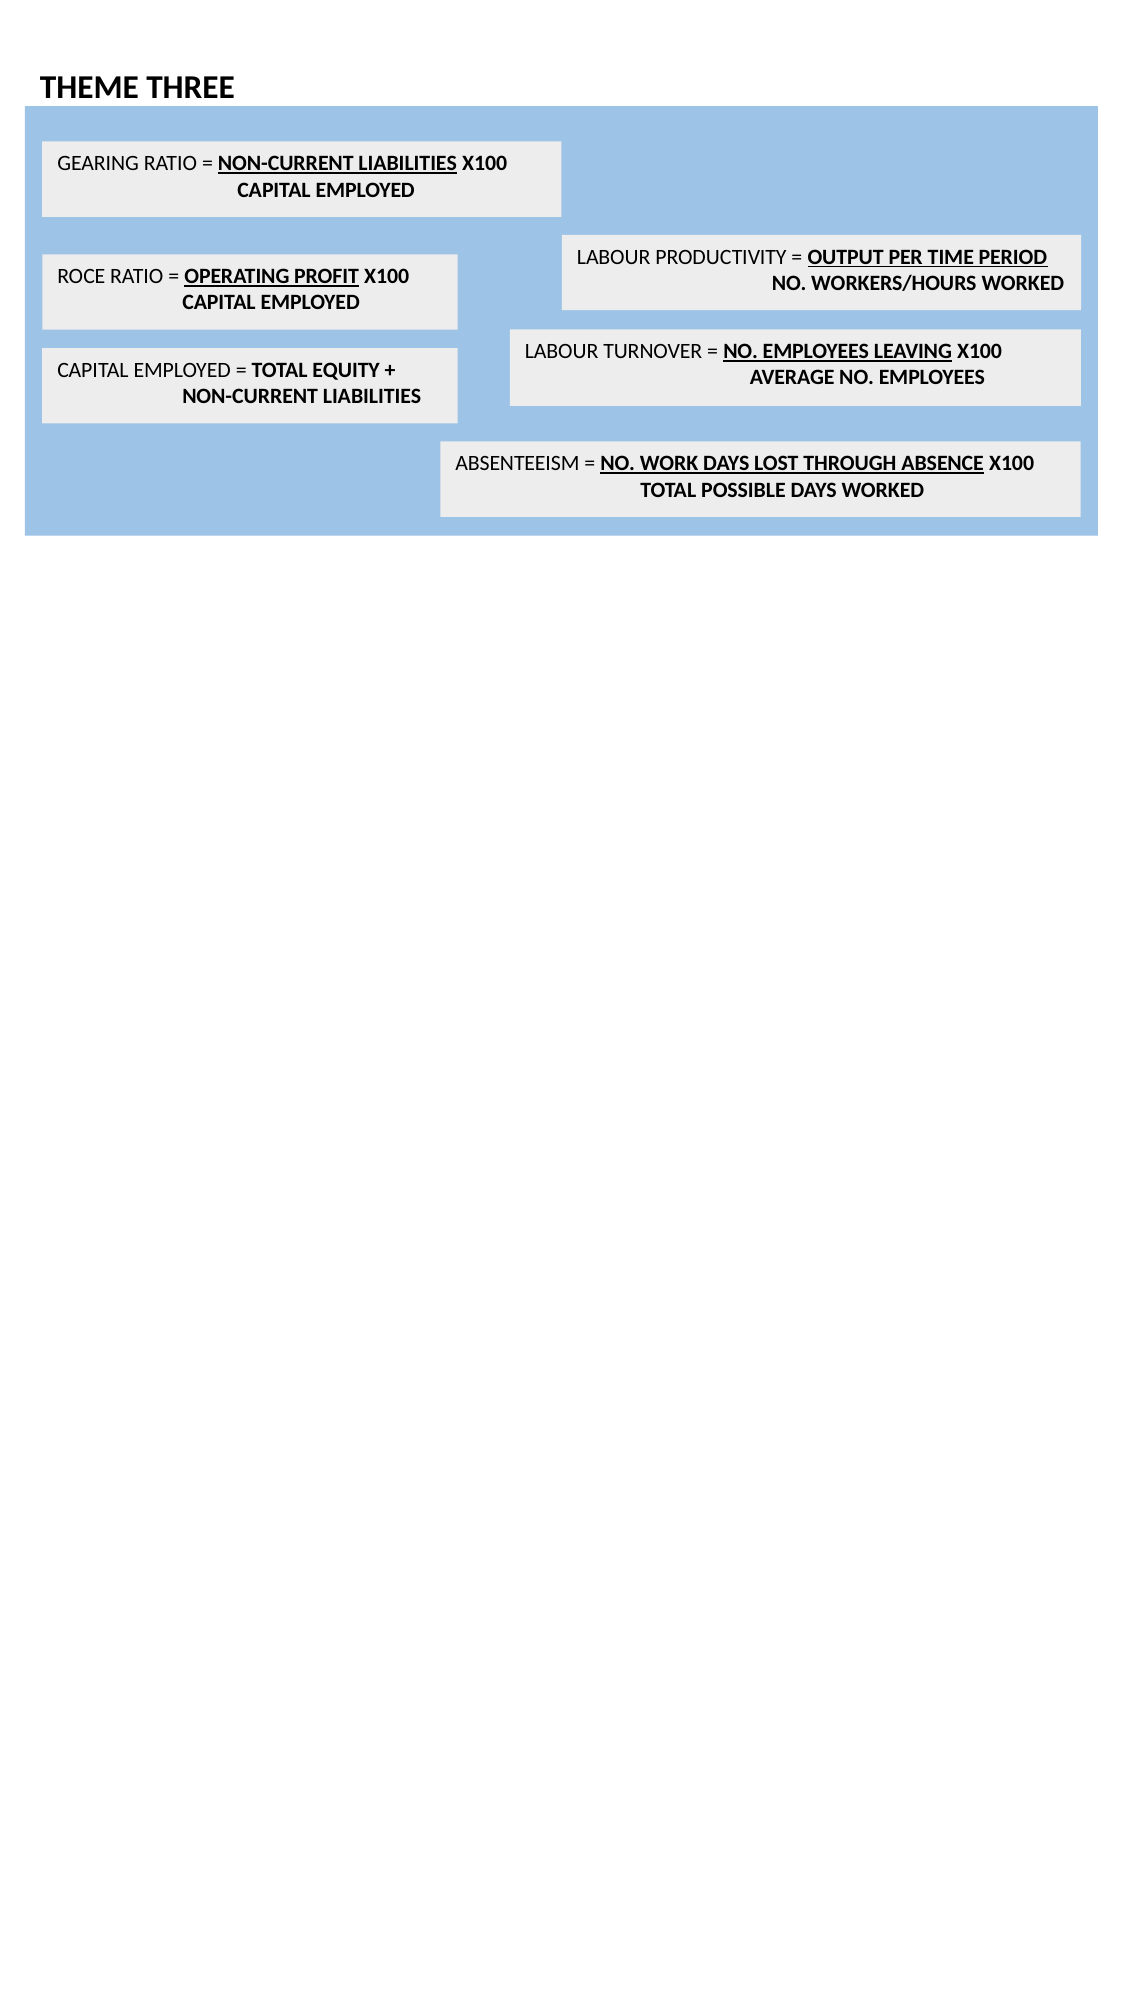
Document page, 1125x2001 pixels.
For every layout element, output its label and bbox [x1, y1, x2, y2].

text_box [24, 49, 1098, 536]
